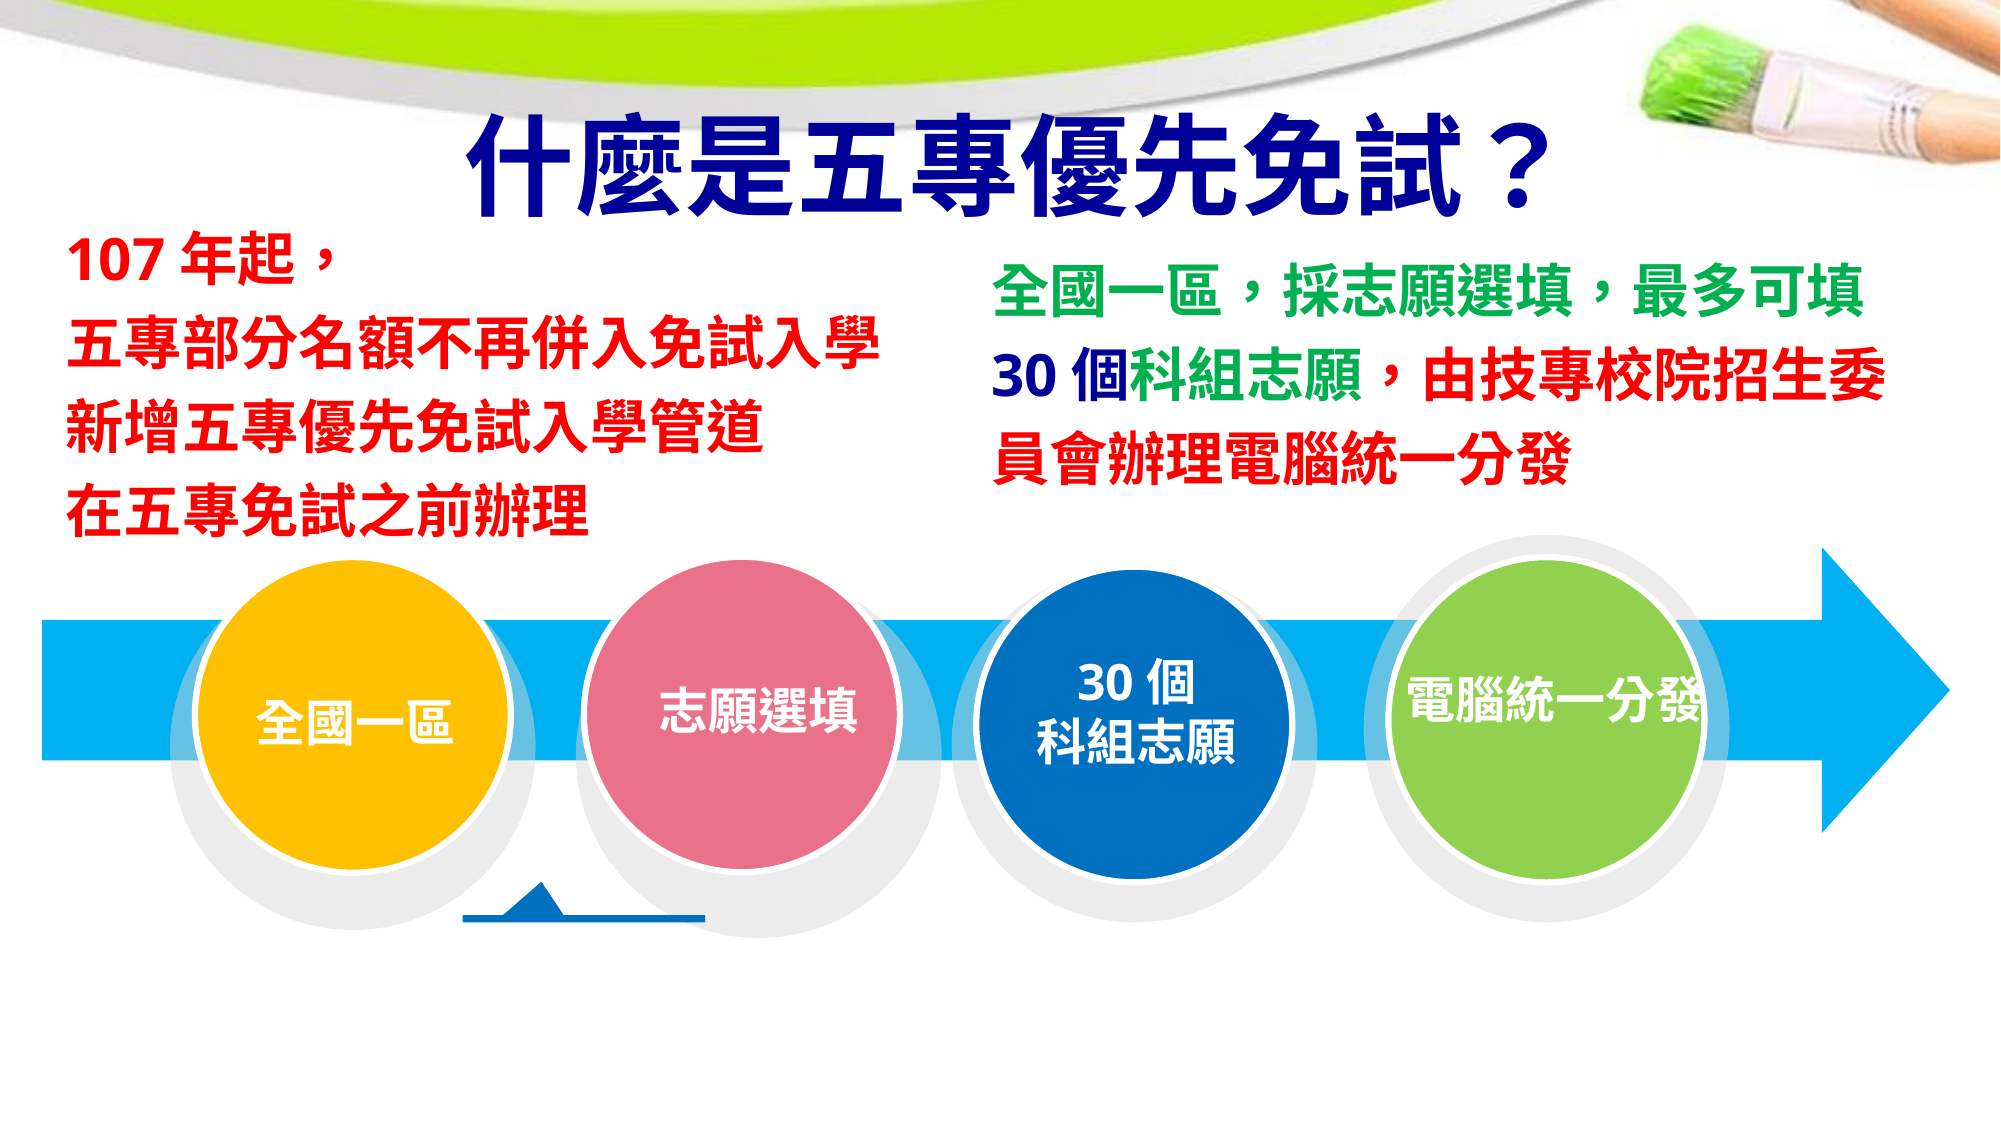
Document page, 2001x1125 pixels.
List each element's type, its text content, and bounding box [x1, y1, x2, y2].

text_box 全國一區，採志願選填，最多可填30個科組志願，由技專校院招生委員會辦理電腦統一分發 [976, 232, 1938, 566]
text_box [934, 566, 1339, 923]
text_box 什麼是五專優先免試？ [259, 85, 1780, 241]
text_box 107年起， 五專部分名額不再併入免試入學 新增五專優先免試入學管道 在五專免試之前辦理 [51, 200, 948, 684]
text_box [1343, 619, 1348, 761]
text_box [556, 556, 961, 939]
text_box [42, 619, 147, 761]
picture [0, 0, 2001, 1125]
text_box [1353, 534, 1759, 923]
text_box [1763, 566, 1951, 834]
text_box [152, 556, 557, 931]
